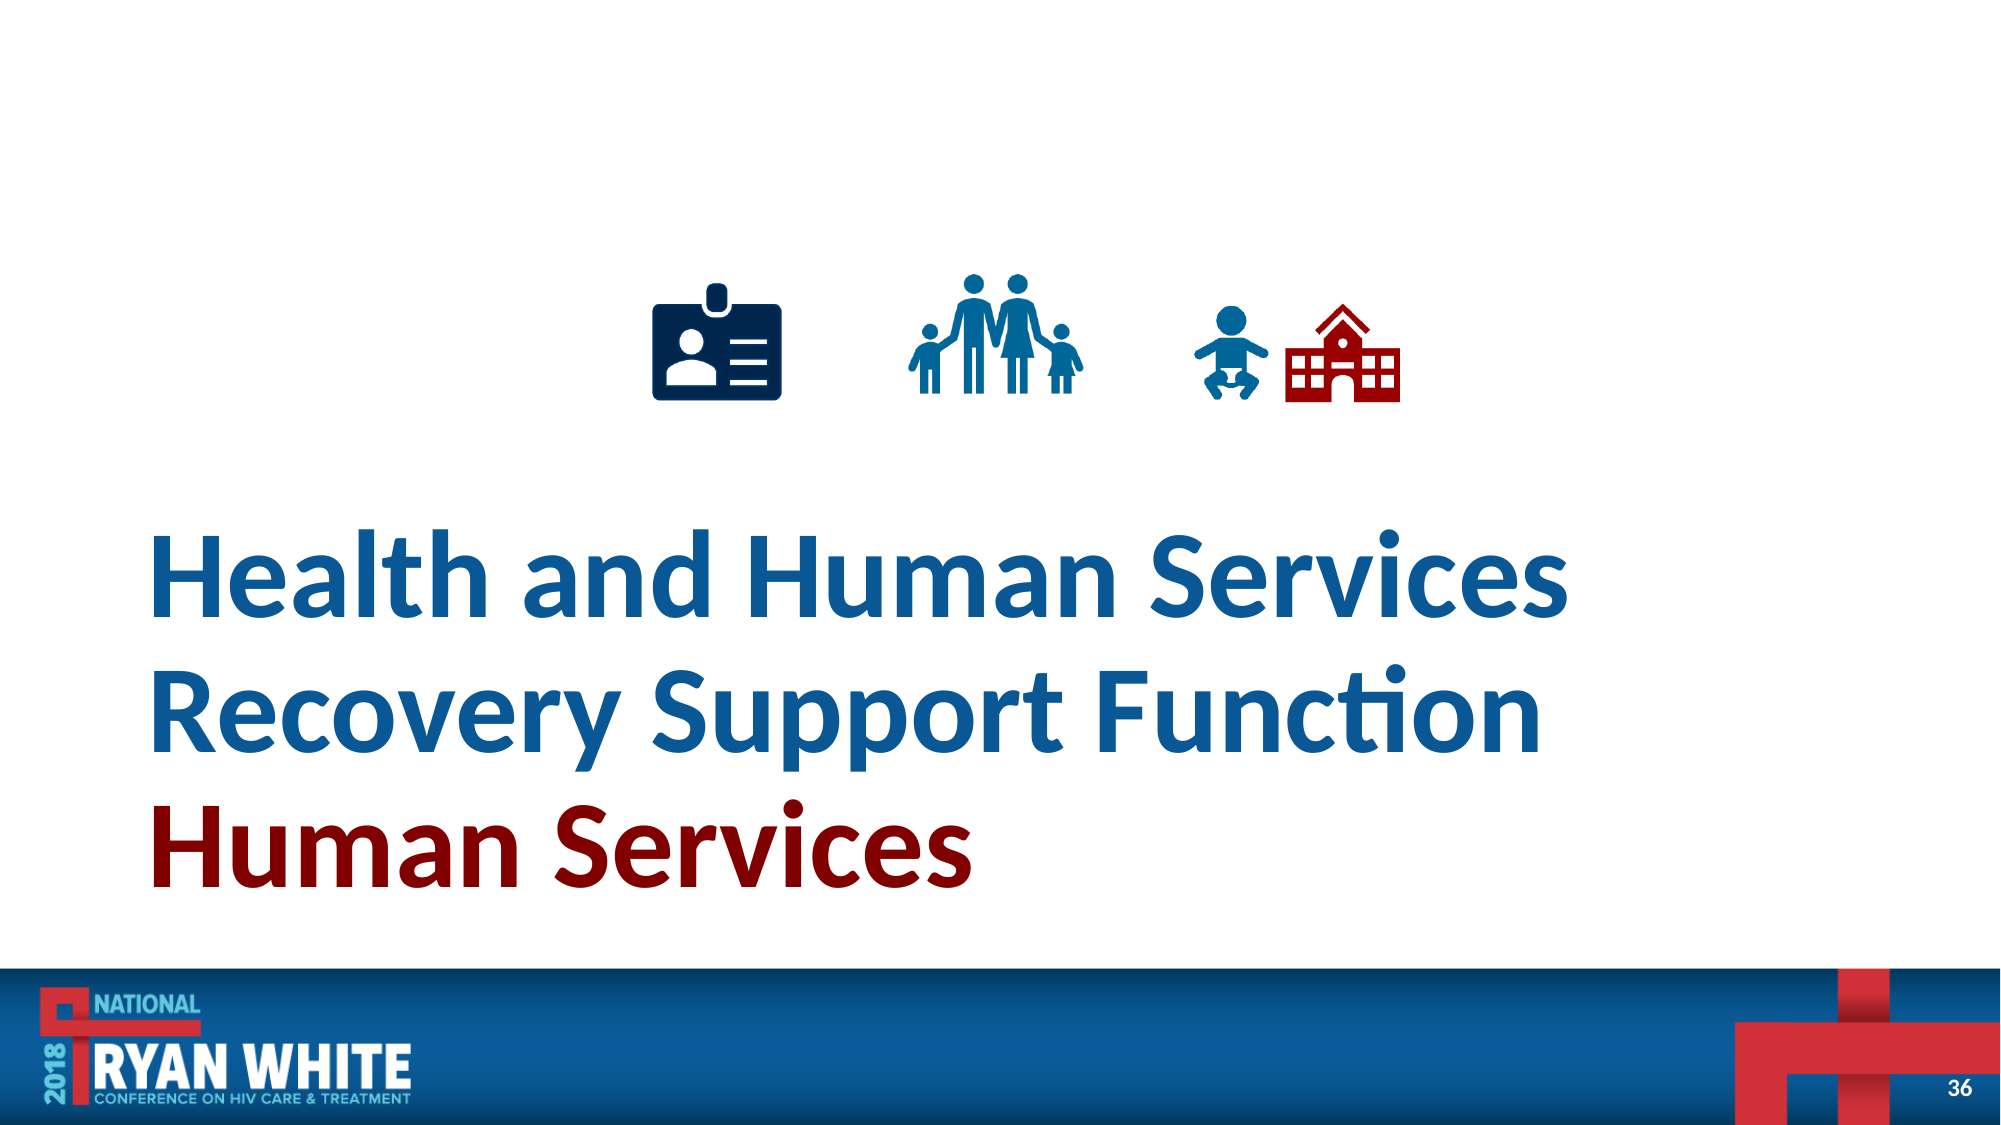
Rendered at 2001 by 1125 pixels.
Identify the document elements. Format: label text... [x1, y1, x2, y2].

slide_number 36 [1537, 1063, 1988, 1124]
title Health and Human Services Recovery Support Function Human Services [132, 453, 1858, 922]
picture [0, 0, 2001, 1125]
